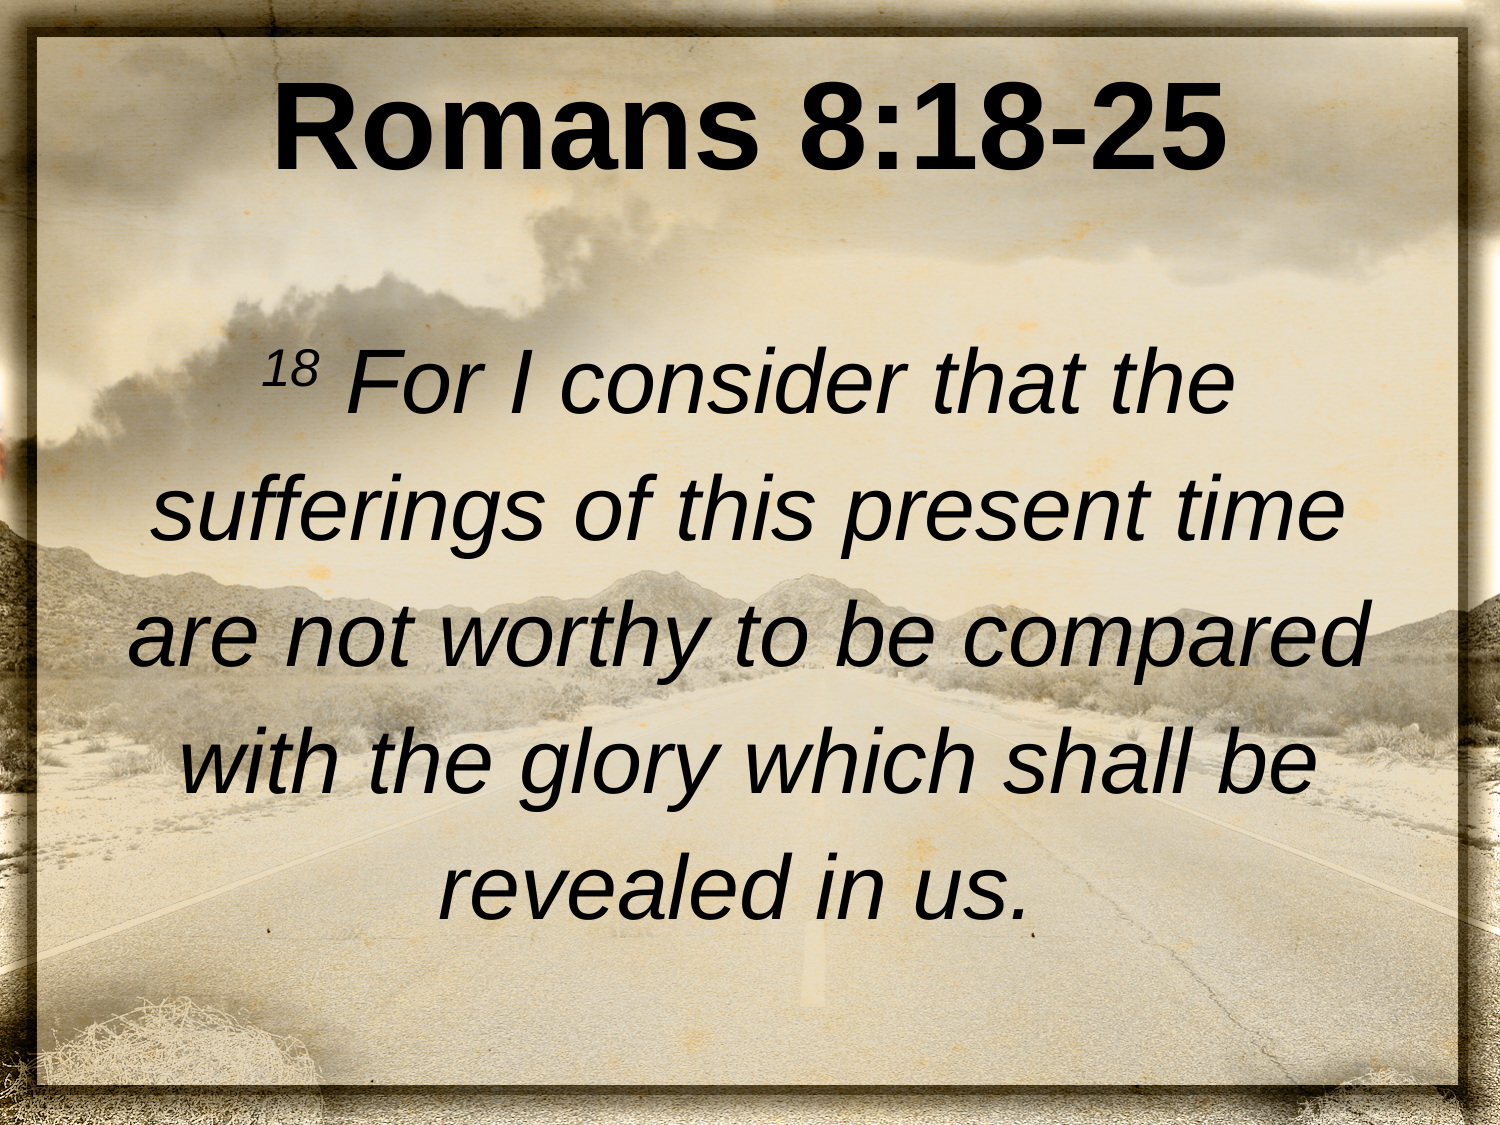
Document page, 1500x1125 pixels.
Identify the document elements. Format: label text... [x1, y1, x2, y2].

title Romans 8:18-25 [103, 50, 1397, 206]
picture [0, 0, 1500, 1125]
list 18 For I consider that the sufferings of this present time are not worthy to be compared with the glory which shall be revealed in us. [76, 206, 1424, 1038]
